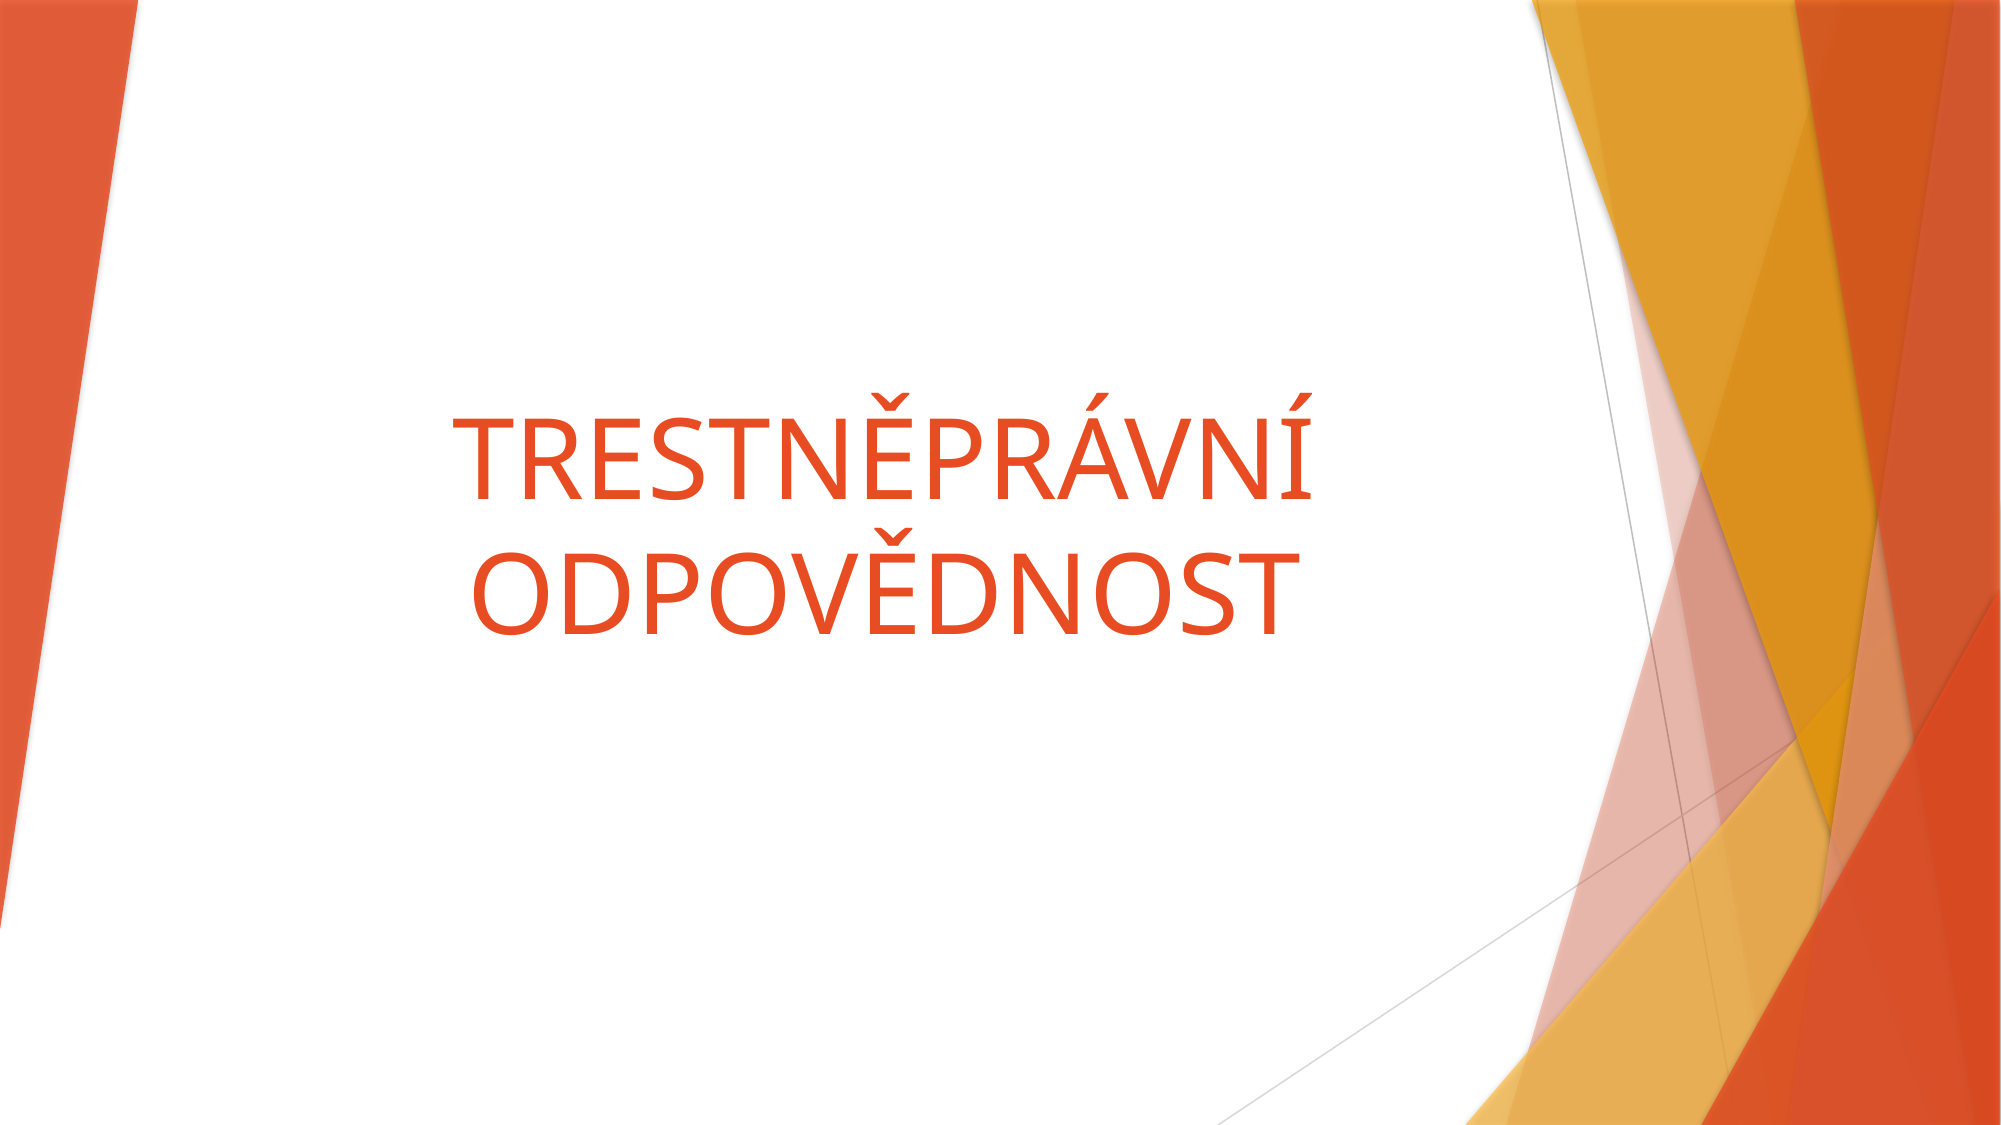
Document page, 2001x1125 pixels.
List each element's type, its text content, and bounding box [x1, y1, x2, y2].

title TRESTNĚPRÁVNÍ ODPOVĚDNOST [247, 394, 1522, 665]
